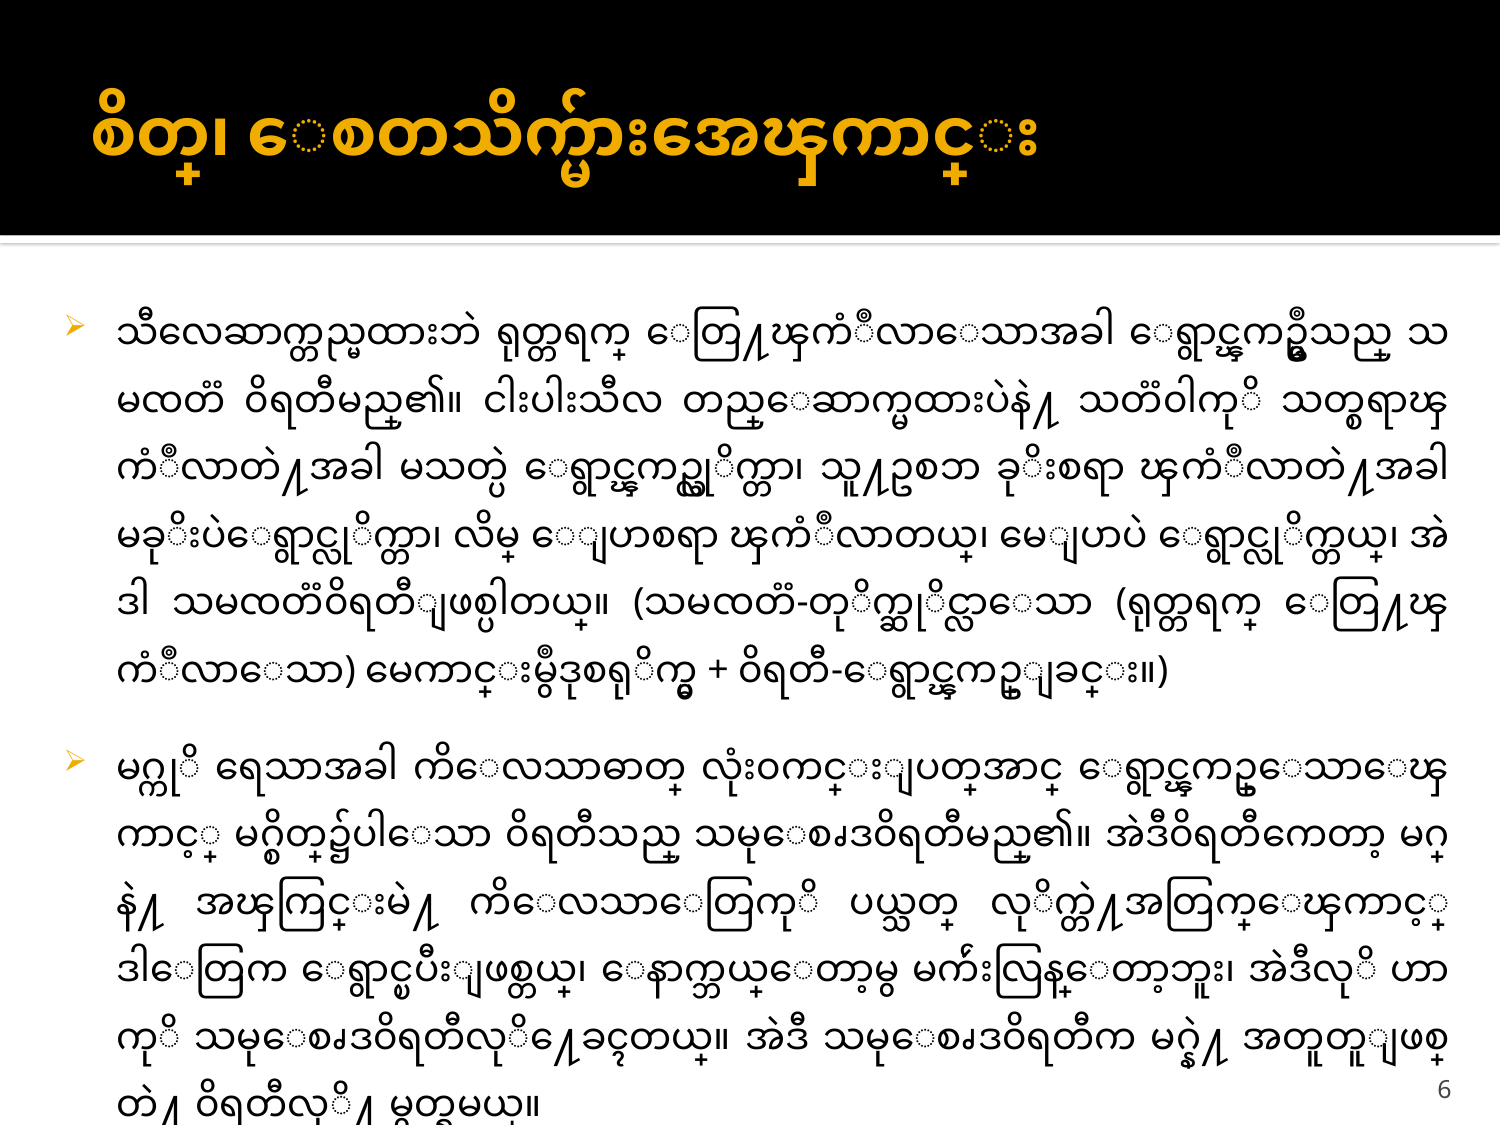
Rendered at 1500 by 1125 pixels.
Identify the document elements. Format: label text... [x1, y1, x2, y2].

list သီလေဆာက္တည္မထားဘဲ ရုတ္တရက္ ေတြ႔ၾကံဳလာေသာအခါ ေရွာင္ၾကဥ္မွဳသည္ သမၸတၱ ၀ိရတီမည္၏။ ငါးပါးသီလ တည္ေဆာက္မထားပဲနဲ႔ သတၱ၀ါကုိ သတ္စရာၾကံဳလာတဲ႔အခါ မသတ္ပဲ ေရွာင္ၾကဥ္လုိက္တာ၊ သူ႔ဥစၥာ ခုိးစရာ ၾကံဳလာတဲ႔အခါ မခုိးပဲေရွာင္လုိက္တာ၊ လိမ္ ေျပာစရာ ၾကံဳလာတယ္၊ မေျပာပဲ ေရွာင္လုိက္တယ္၊ အဲဒါ သမၸတၱ၀ိရတီျဖစ္ပါတယ္။ (သမၸတၱ-တုိက္ဆုိင္လာေသာ (ရုတ္တရက္ ေတြ႔ၾကံဳလာေသာ) မေကာင္းမွဳဒုစရုိက္မွ + ၀ိရတီ-ေရွာင္ၾကဥ္ျခင္း။) မဂ္ကုိ ရေသာအခါ ကိေလသာဓာတ္ လုံး၀ကင္းျပတ္ရေအာင္ ေရွာင္ၾကဥ္ေသာေၾကာင့္ မဂ္စိတ္၌ပါေသာ ၀ိရတီသည္ သမုေစၧဒ၀ိရတီမည္၏။ အဲဒီ၀ိရတီကေတာ့ မဂ္နဲ႔ အၾကြင္းမဲ႔ ကိေလသာေတြကုိ ပယ္သတ္ လုိက္တဲ႔အတြက္ေၾကာင့္ ဒါေတြက ေရွာင္ၿပီးျဖစ္တယ္၊ ေနာက္ဘယ္ေတာ့မွ မက်ဴးလြန္ေတာ့ဘူး၊ အဲဒီလုိ ဟာကုိ သမုေစၧဒ၀ိရတီလုိ႔ေခၚတယ္။ အဲဒီ သမုေစၧဒ၀ိရတီက မဂ္နဲ႔ အတူတူျဖစ္တဲ႔ ၀ိရတီလုိ႔ မွတ္ရမယ္။ [35, 269, 1465, 1079]
slide_number 6 [1345, 1062, 1467, 1108]
title စိတ္၊ ေစတသိက္မ်ားအေၾကာင္း [75, 25, 1425, 231]
